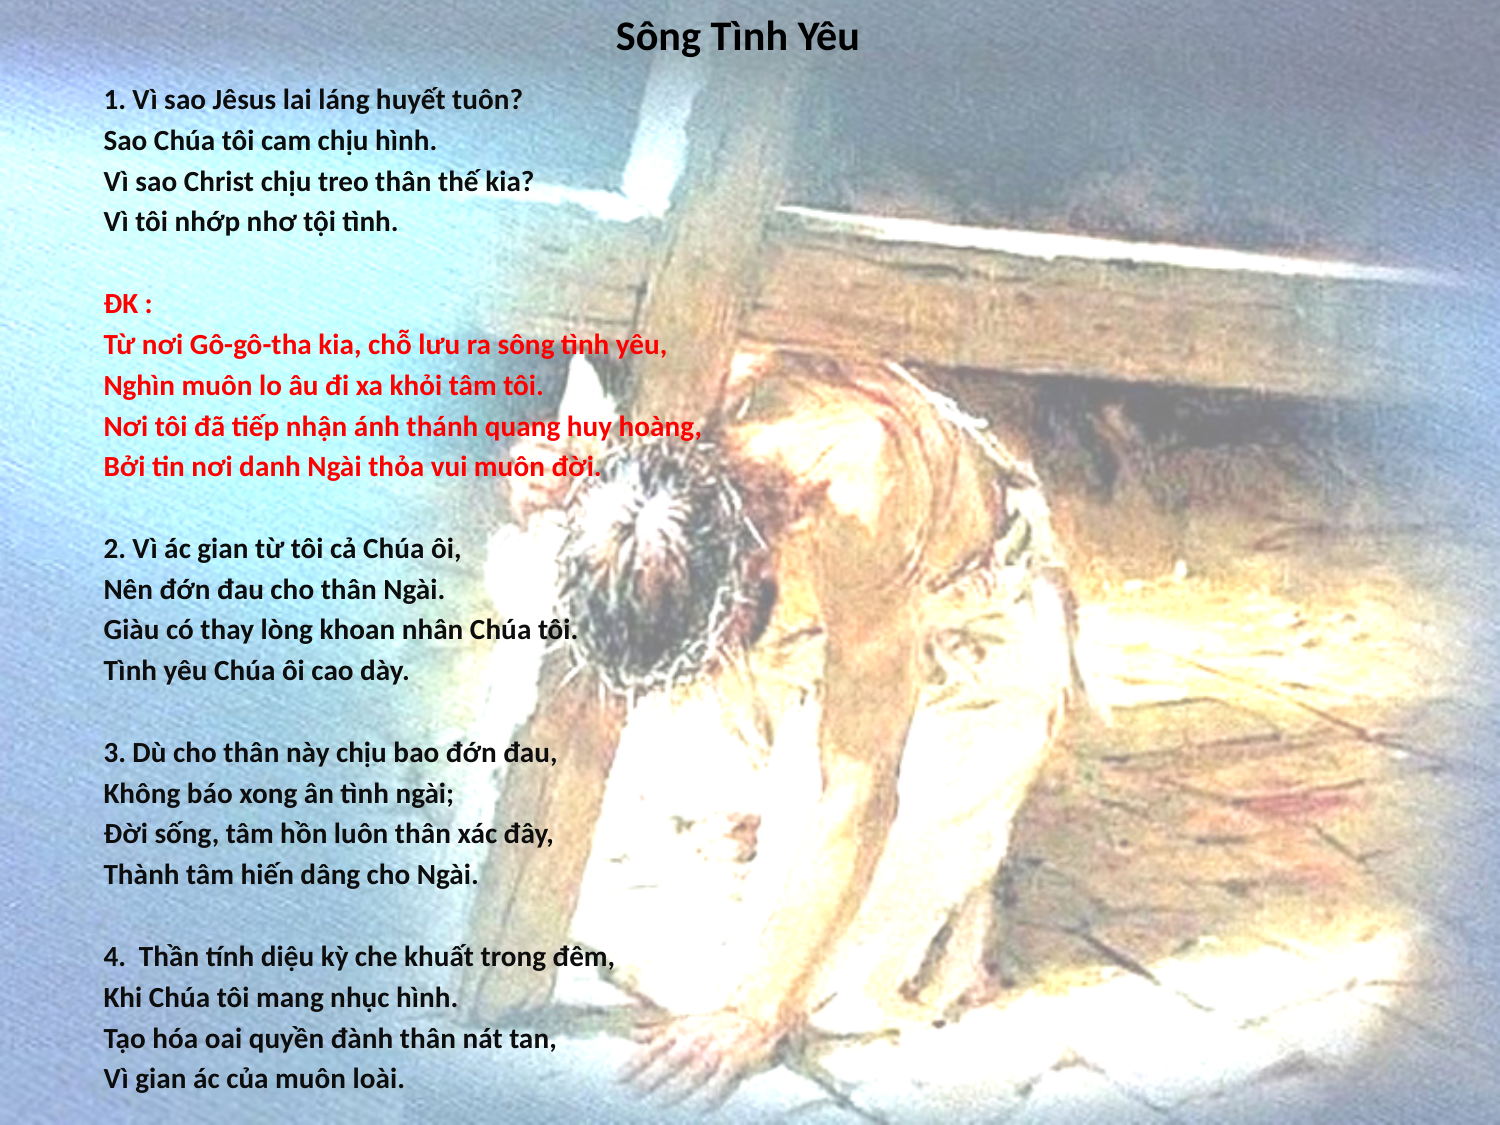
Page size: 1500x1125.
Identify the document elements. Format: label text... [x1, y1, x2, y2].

title Sông Tình Yêu [431, 0, 1046, 67]
subtitle 1. Vì sao Jêsus lai láng huyết tuôn? Sao Chúa tôi cam chịu hình. Vì sao Christ chịu treo thân thế kia? Vì tôi nhớp nhơ tội tình. ĐK : Từ nơi Gô-gô-tha kia, chỗ lưu ra sông tình yêu, Nghìn muôn lo âu đi xa khỏi tâm tôi. Nơi tôi đã tiếp nhận ánh thánh quang huy hoàng, Bởi tin nơi danh Ngài thỏa vui muôn đời. 2. Vì ác gian từ tôi cả Chúa ôi, Nên đớn đau cho thân Ngài. Giàu có thay lòng khoan nhân Chúa tôi. Tình yêu Chúa ôi cao dày. 3. Dù cho thân này chịu bao đớn đau, Không báo xong ân tình ngài; Đời sống, tâm hồn luôn thân xác đây, Thành tâm hiến dâng cho Ngài. 4. Thần tính diệu kỳ che khuất trong đêm, Khi Chúa tôi mang nhục hình. Tạo hóa oai quyền đành thân nát tan, Vì gian ác của muôn loài. [88, 72, 869, 885]
